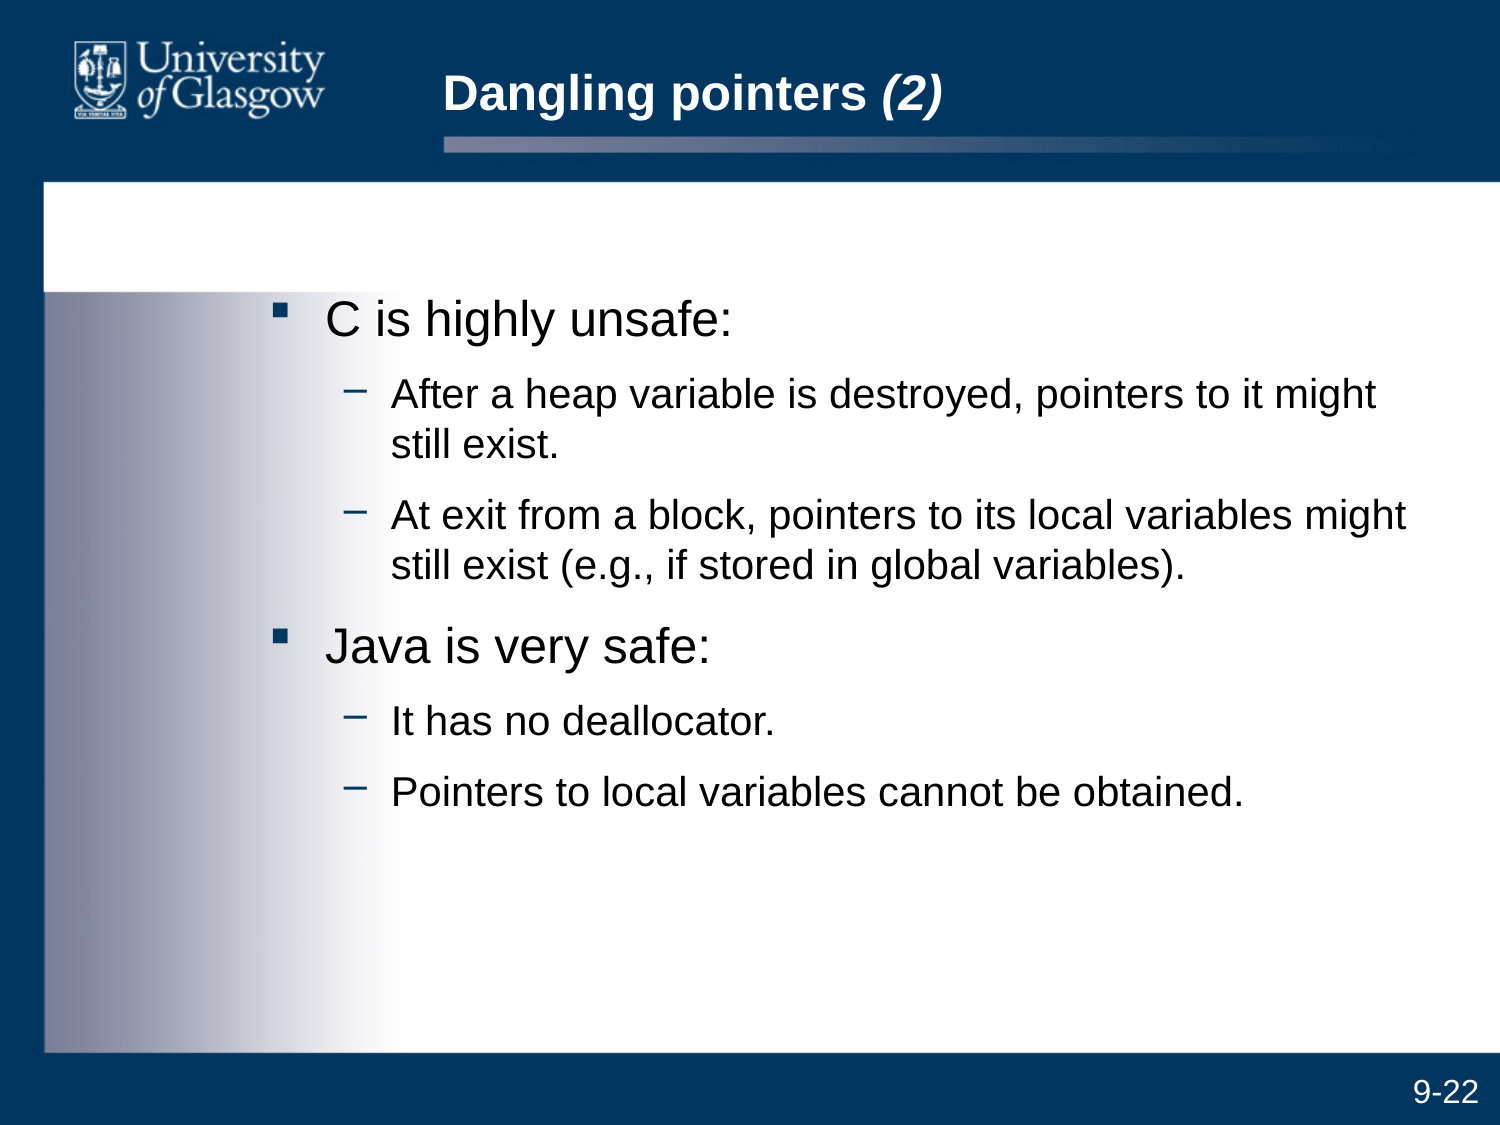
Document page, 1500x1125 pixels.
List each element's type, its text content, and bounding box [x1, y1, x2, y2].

title Dangling pointers (2) [427, 30, 1436, 150]
picture [0, 0, 1500, 1125]
list C is highly unsafe: After a heap variable is destroyed, pointers to it might still exist. At exit from a block, pointers to its local variables might still exist (e.g., if stored in global variables). Java is very safe: It has no deallocator. Pointers to local variables cannot be obtained. [253, 278, 1435, 1038]
